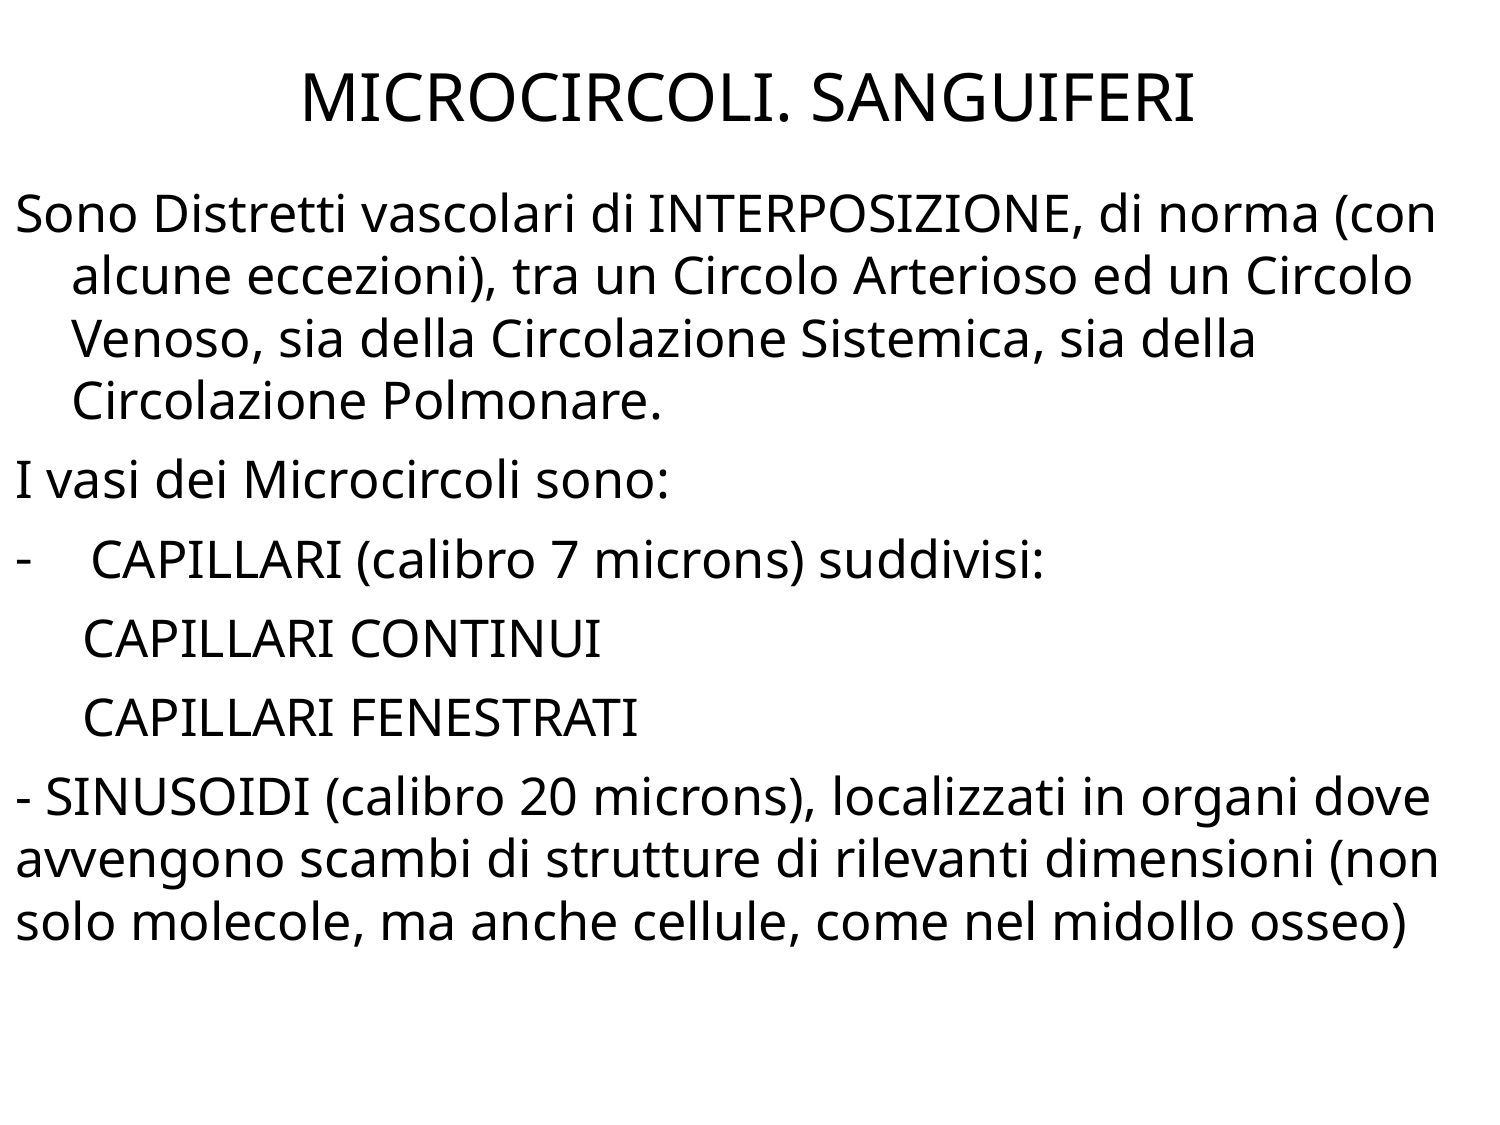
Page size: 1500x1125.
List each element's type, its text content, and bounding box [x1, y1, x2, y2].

list Sono Distretti vascolari di INTERPOSIZIONE, di norma (con alcune eccezioni), tra un Circolo Arterioso ed un Circolo Venoso, sia della Circolazione Sistemica, sia della Circolazione Polmonare. I vasi dei Microcircoli sono: CAPILLARI (calibro 7 microns) suddivisi: CAPILLARI CONTINUI CAPILLARI FENESTRATI - SINUSOIDI (calibro 20 microns), localizzati in organi dove avvengono scambi di strutture di rilevanti dimensioni (non solo molecole, ma anche cellule, come nel midollo osseo) [0, 172, 1483, 1078]
title MICROCIRCOLI. SANGUIFERI [112, 2, 1385, 172]
